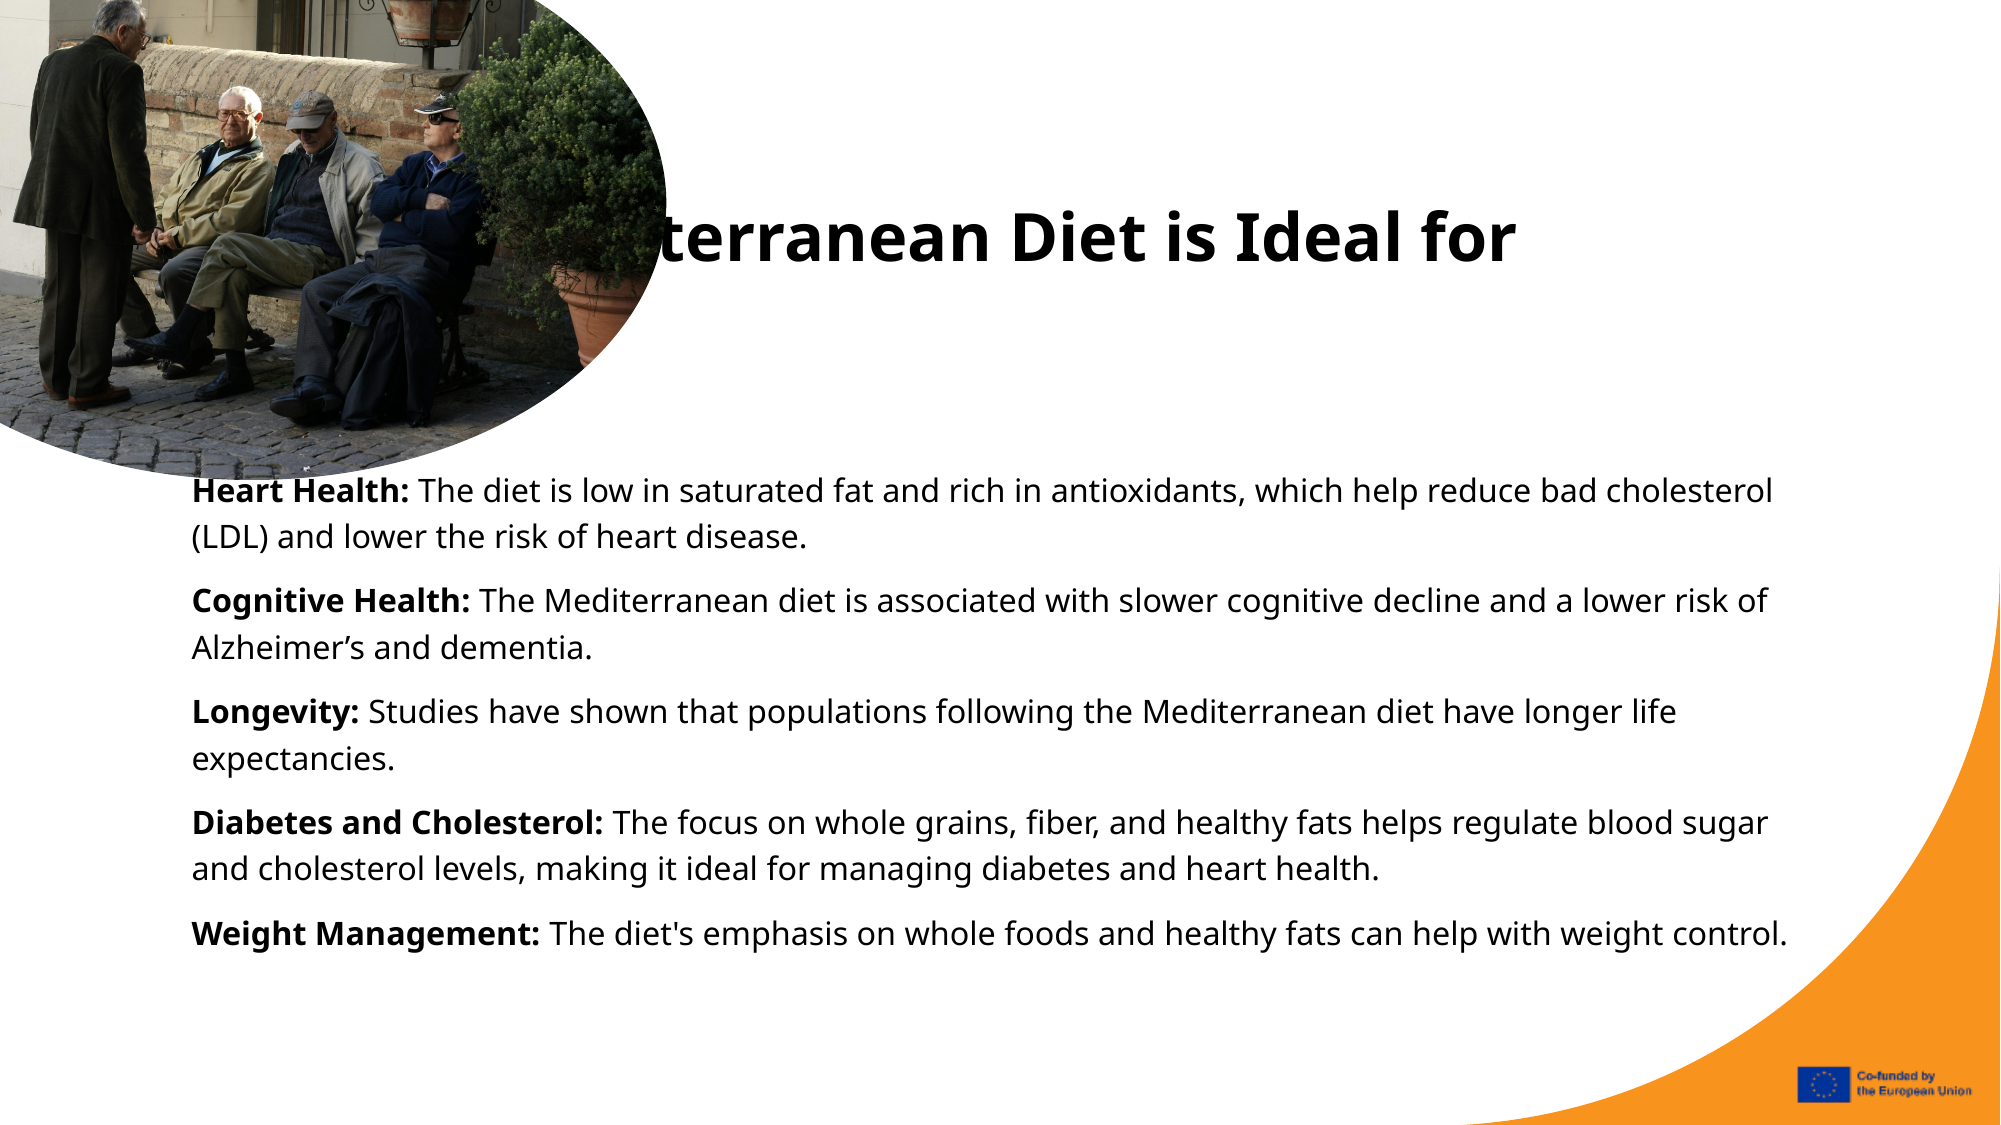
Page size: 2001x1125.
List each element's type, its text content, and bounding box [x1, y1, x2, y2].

title Why the Mediterranean Diet is Ideal for Seniors? [671, 122, 1817, 371]
list Heart Health: The diet is low in saturated fat and rich in antioxidants, which help reduce bad cholesterol (LDL) and lower the risk of heart disease. Cognitive Health: The Mediterranean diet is associated with slower cognitive decline and a lower risk of Alzheimer’s and dementia. Longevity: Studies have shown that populations following the Mediterranean diet have longer life expectancies. Diabetes and Cholesterol: The focus on whole grains, fiber, and healthy fats helps regulate blood sugar and cholesterol levels, making it ideal for managing diabetes and heart health. Weight Management: The diet's emphasis on whole foods and healthy fats can help with weight control. [176, 398, 1809, 975]
picture [1795, 1064, 1979, 1106]
picture [0, 0, 667, 481]
